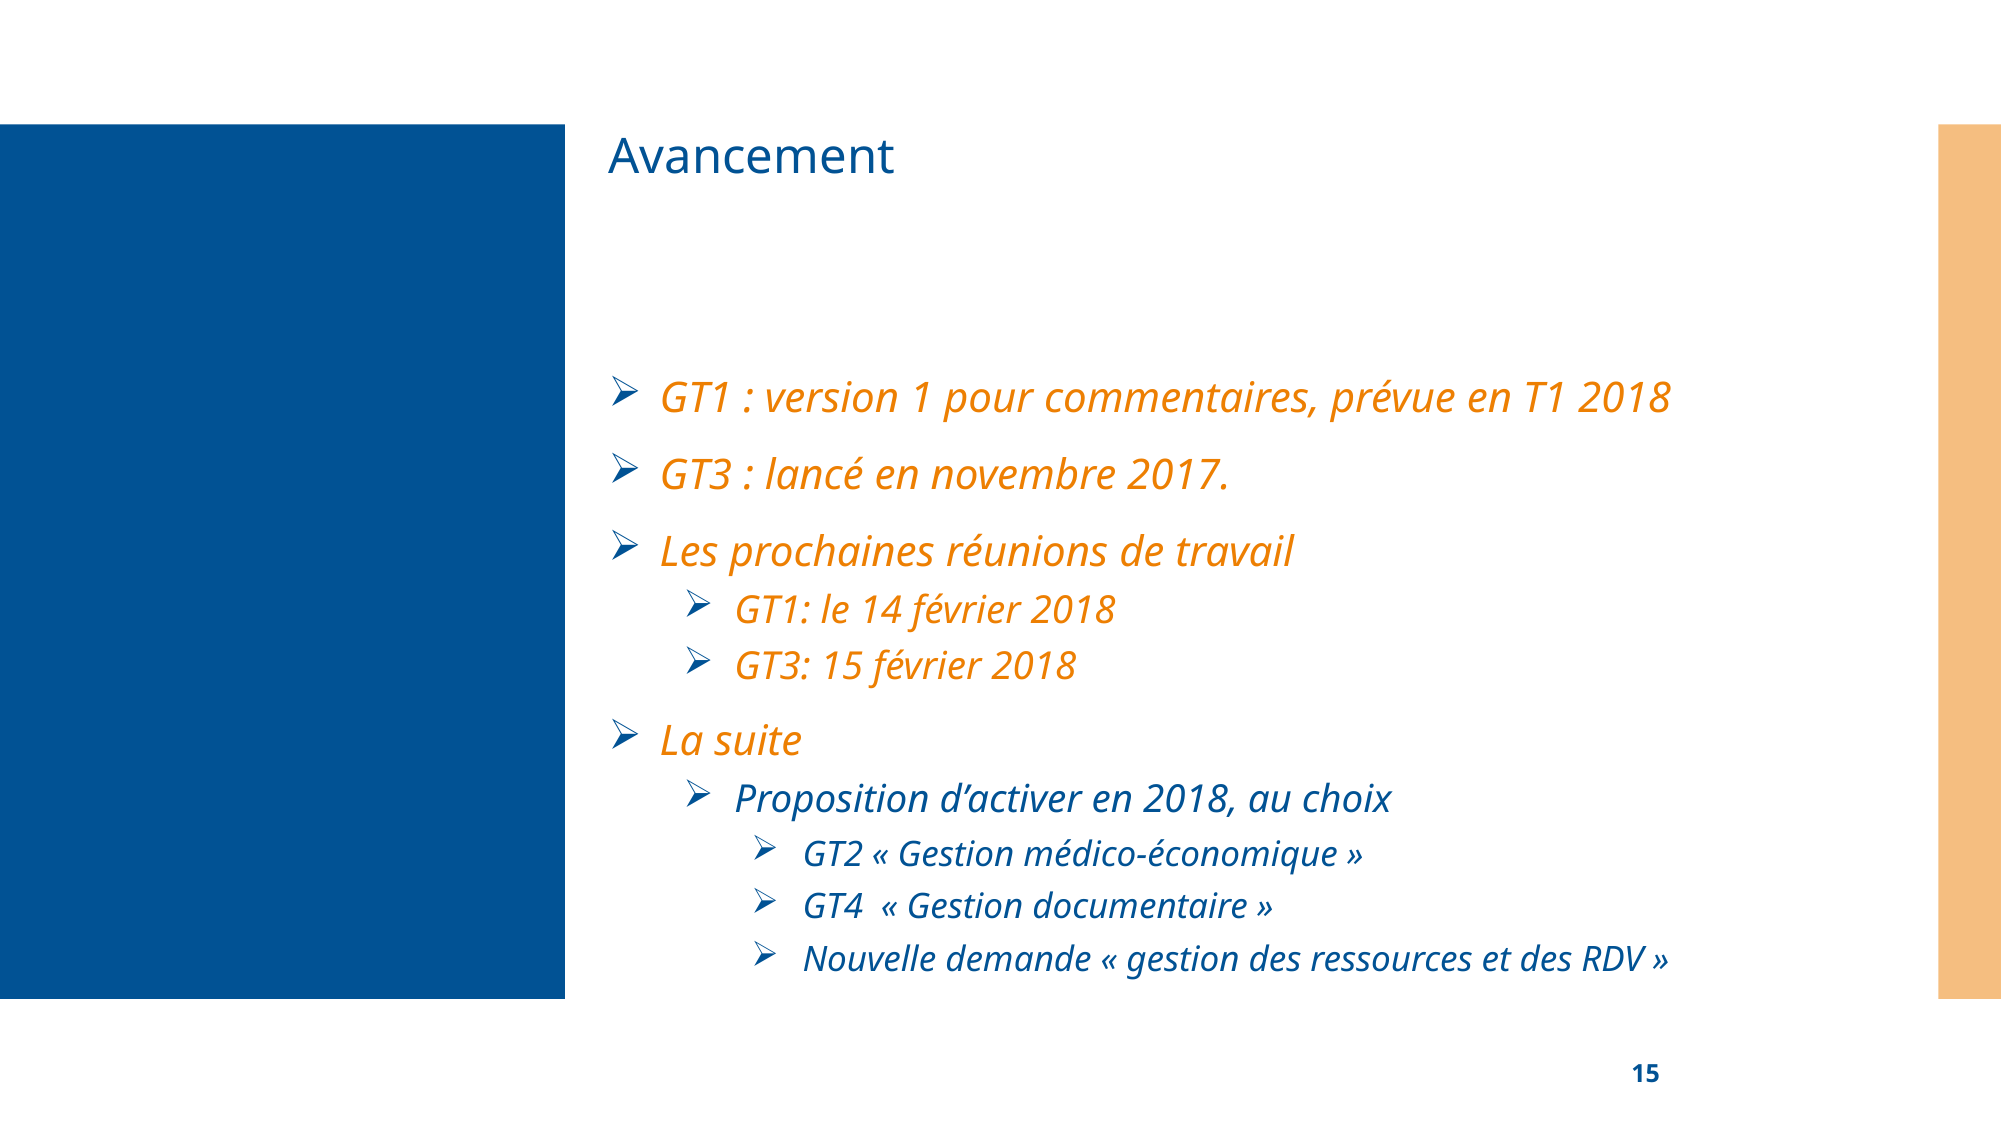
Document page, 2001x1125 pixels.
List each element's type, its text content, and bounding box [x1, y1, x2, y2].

slide_number 15 [1590, 1042, 1675, 1106]
list Avancement GT1 : version 1 pour commentaires, prévue en T1 2018 GT3 : lancé en novembre 2017. Les prochaines réunions de travail GT1: le 14 février 2018 GT3: 15 février 2018 La suite Proposition d’activer en 2018, au choix GT2 « Gestion médico-économique » GT4 « Gestion documentaire » Nouvelle demande « gestion des ressources et des RDV » [593, 123, 1905, 990]
